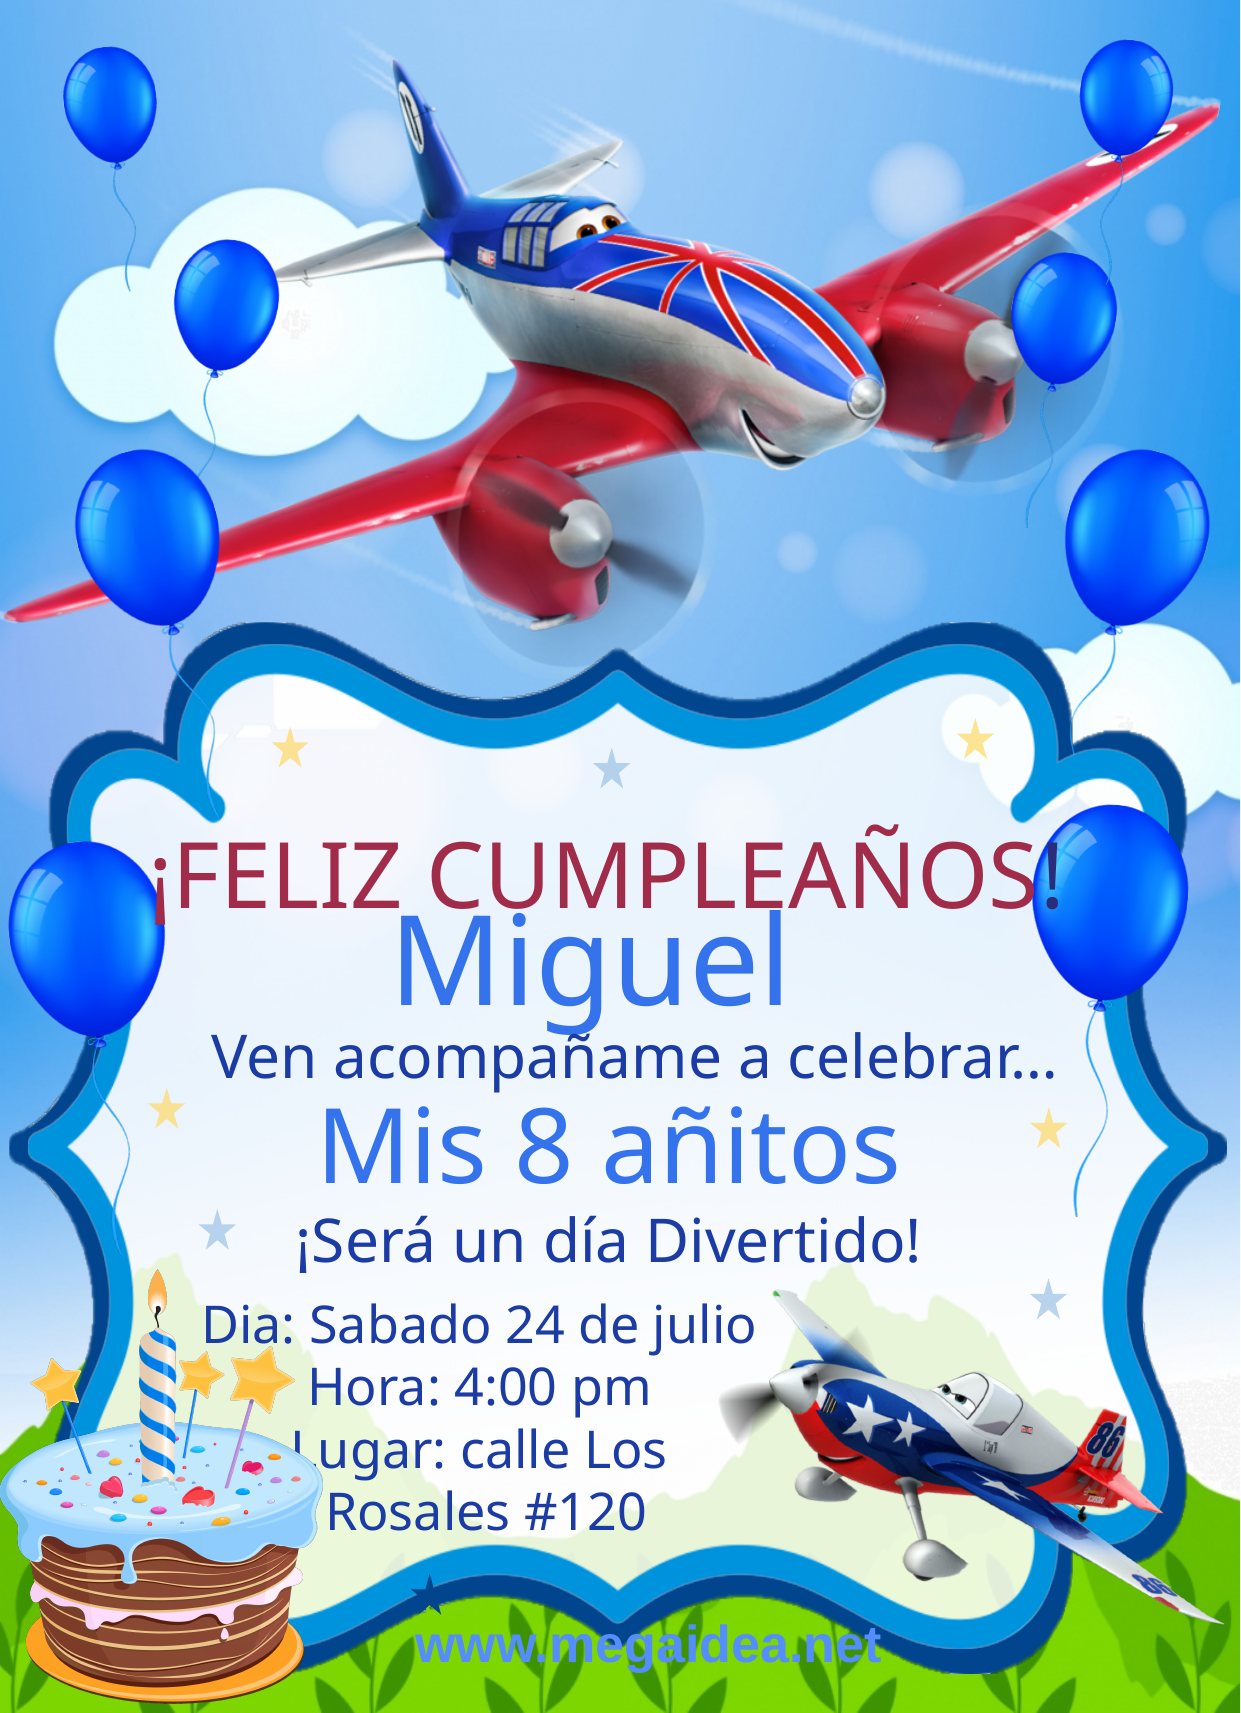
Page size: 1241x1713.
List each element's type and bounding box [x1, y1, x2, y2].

text_box [84, 809, 91, 840]
picture [0, 0, 1241, 1713]
